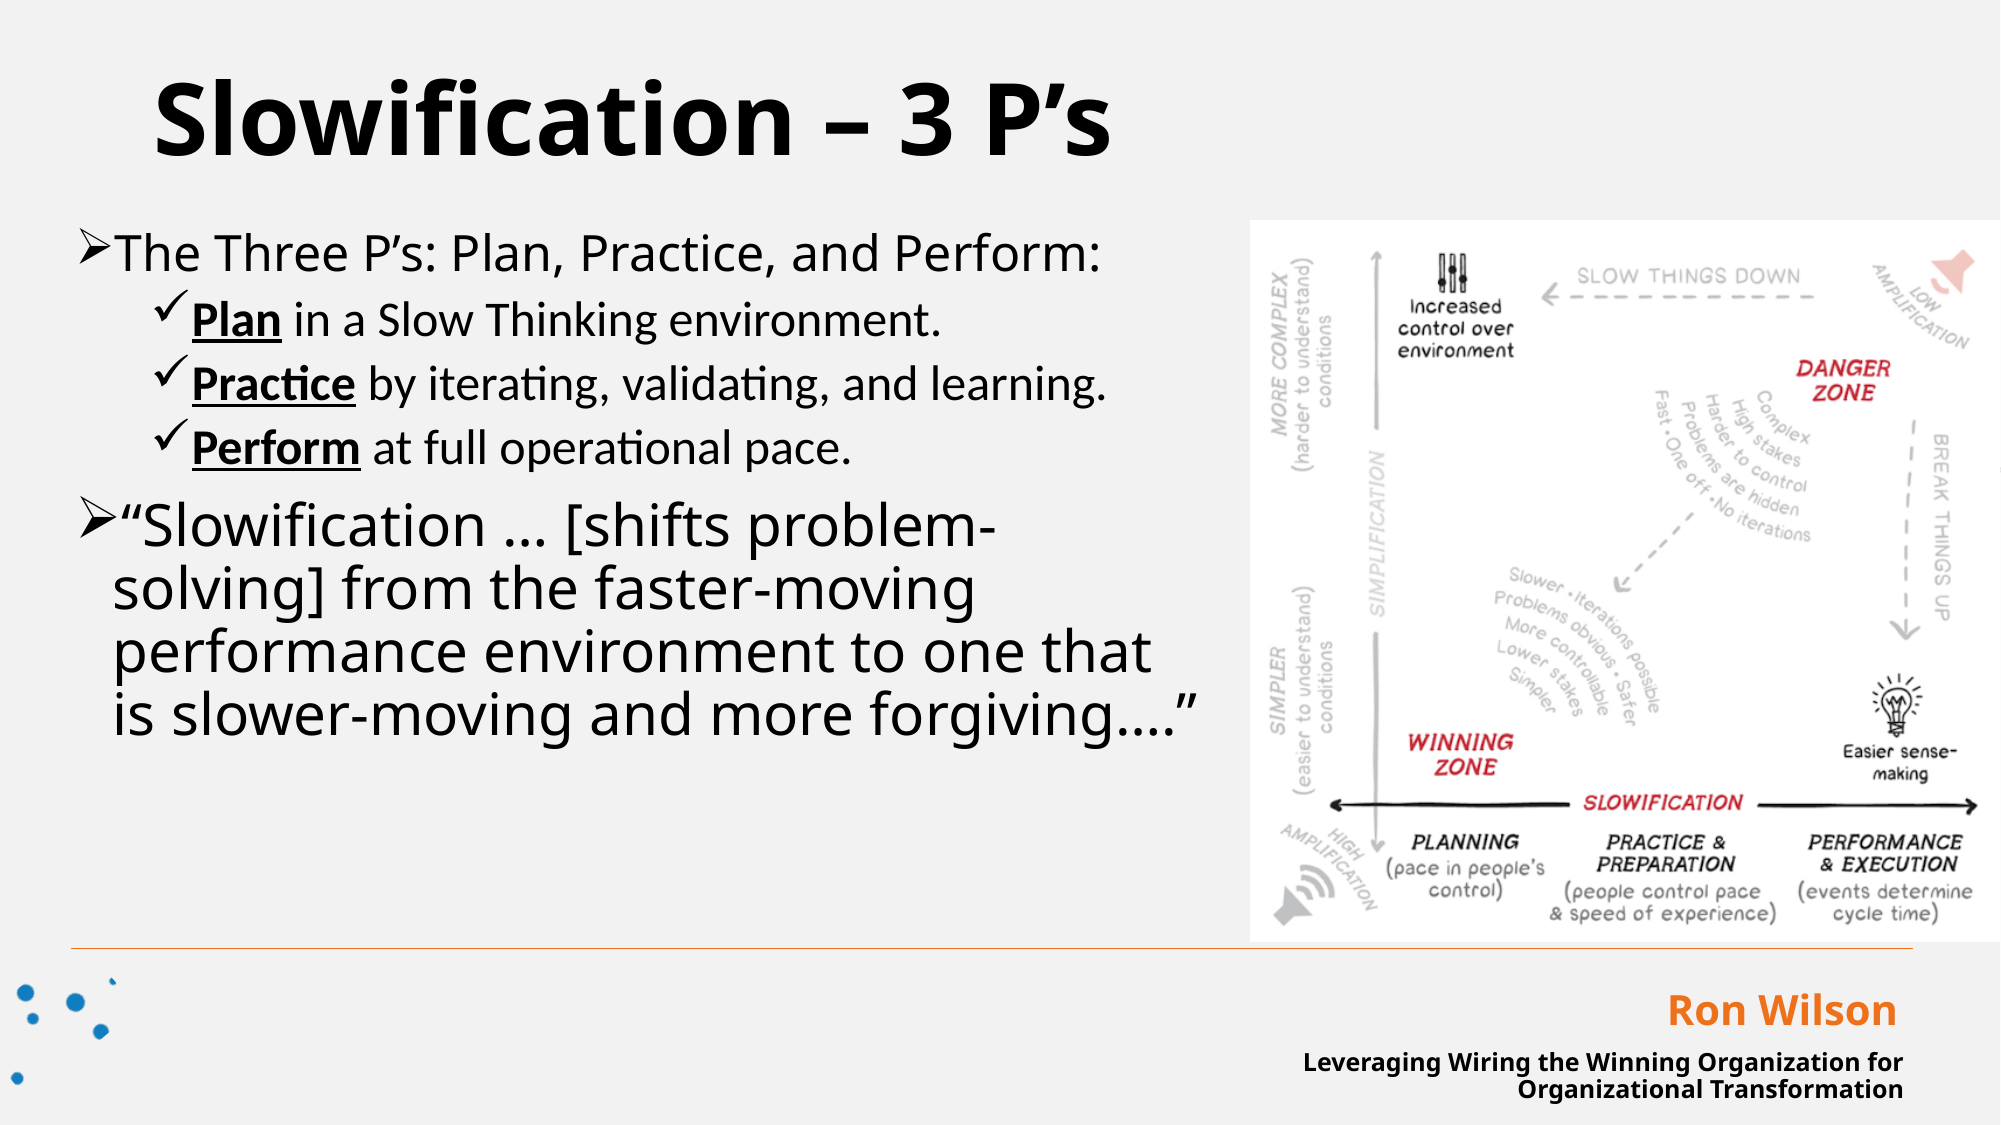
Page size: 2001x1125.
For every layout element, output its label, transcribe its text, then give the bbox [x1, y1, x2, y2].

list Slowification – 3 P’s [138, 61, 1862, 268]
list Leveraging Wiring the Winning Organization for Organizational Transformation [1198, 1042, 1920, 1101]
list The Three P’s: Plan, Practice, and Perform: Plan in a Slow Thinking environment. Practice by iterating, validating, and learning. Perform at full operational pace. “Slowification … [shifts problem-solving] from the faster-moving performance environment to one that is slower-moving and more forgiving….” [60, 221, 1222, 991]
picture [0, 0, 2001, 1125]
list Ron Wilson [1198, 981, 1913, 1034]
